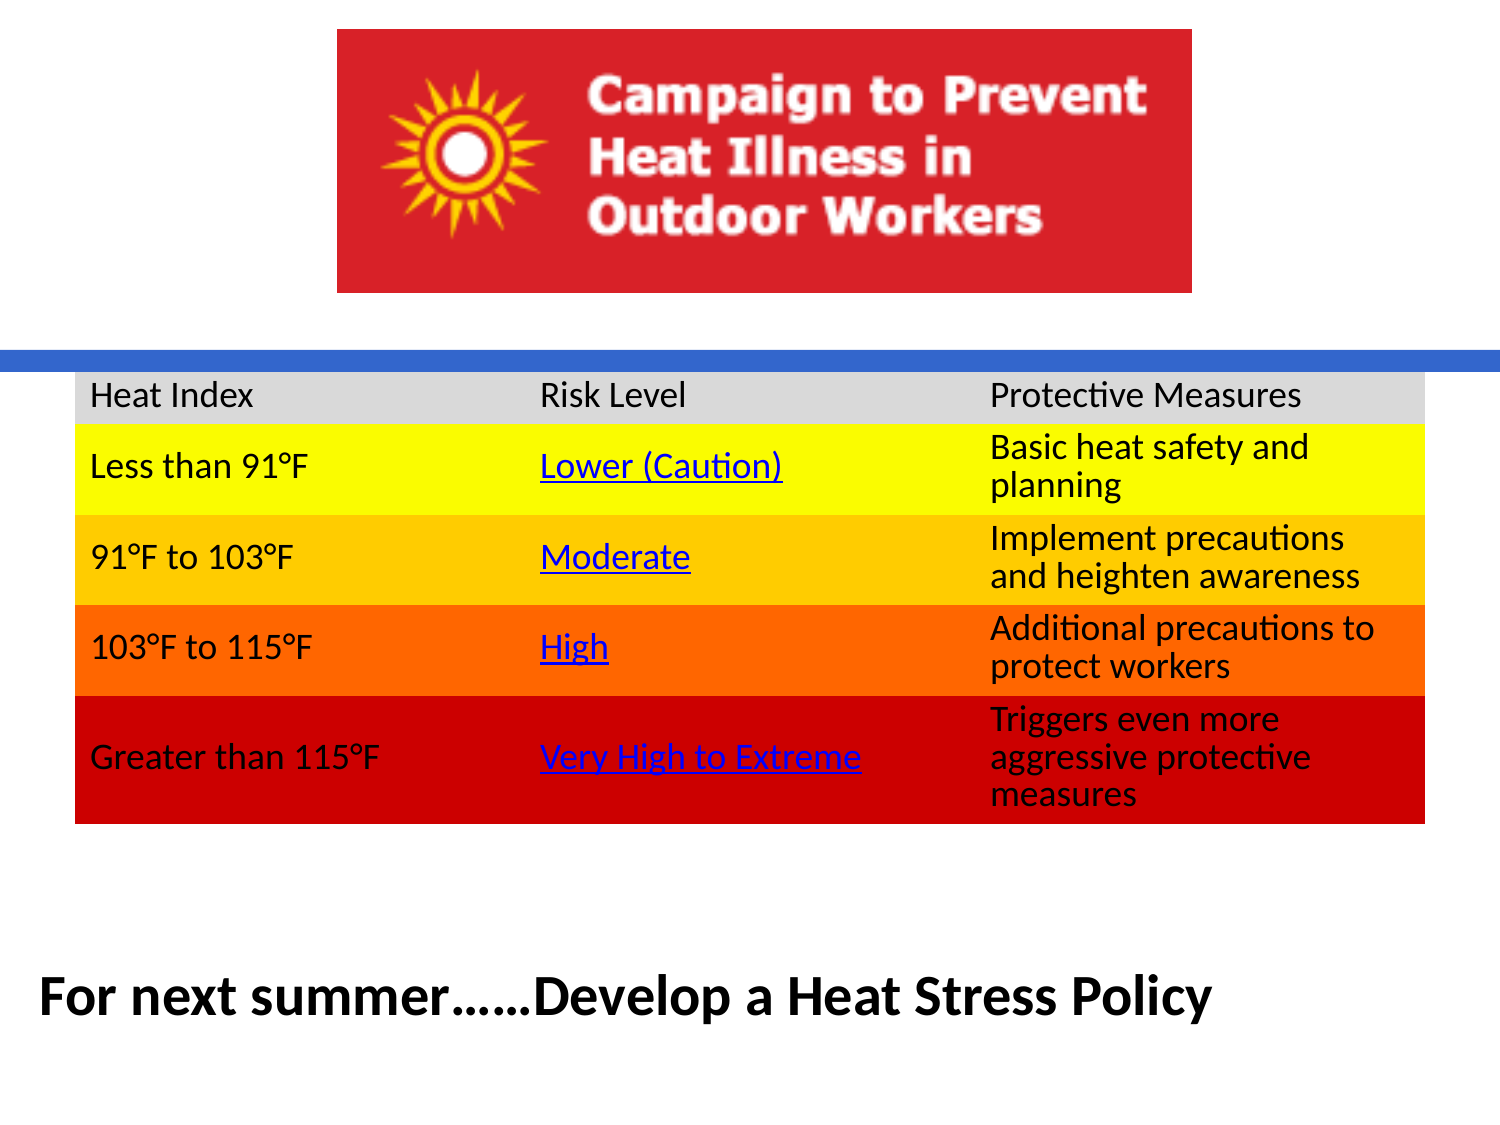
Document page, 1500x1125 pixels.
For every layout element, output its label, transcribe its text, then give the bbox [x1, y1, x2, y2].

table_cell Lower (Caution) [525, 424, 975, 515]
table_cell Triggers even more aggressive protective measures [975, 696, 1425, 824]
picture [337, 29, 1193, 293]
table_cell Moderate [525, 515, 975, 605]
text_box For next summer……Develop a Heat Stress Policy [24, 950, 1475, 1035]
table_cell Very High to Extreme [525, 696, 975, 824]
table_header Risk Level [525, 372, 975, 424]
table_cell 91°F to 103°F [75, 515, 525, 605]
table_cell Less than 91°F [75, 424, 525, 515]
table_cell Additional precautions to protect workers [975, 605, 1425, 696]
table_header Heat Index [75, 372, 525, 424]
table_cell Greater than 115°F [75, 696, 525, 824]
table_cell High [525, 605, 975, 696]
table_cell Implement precautions and heighten awareness [975, 515, 1425, 605]
table_cell 103°F to 115°F [75, 605, 525, 696]
text_box [0, 349, 1500, 372]
table_cell Basic heat safety and planning [975, 424, 1425, 515]
table_header Protective Measures [975, 372, 1425, 424]
